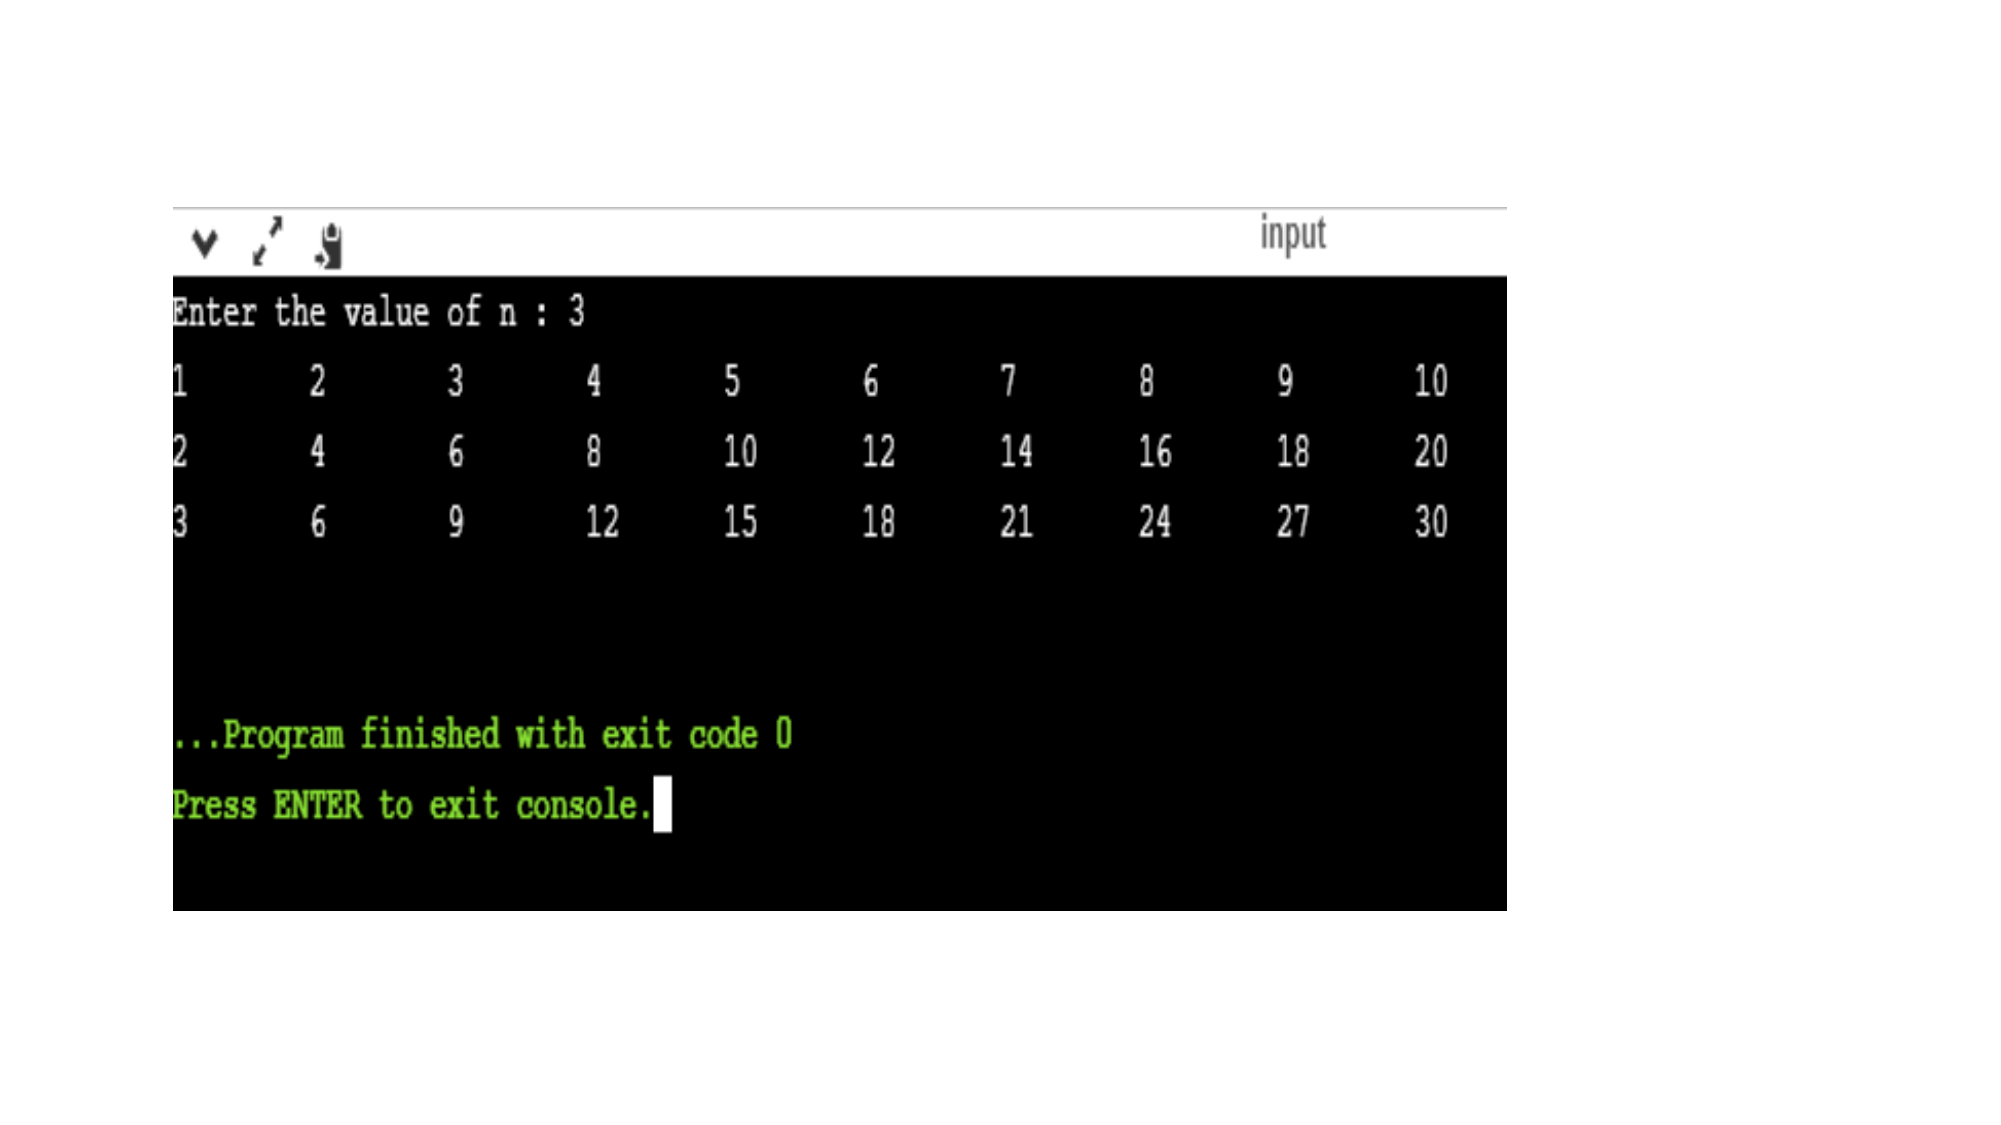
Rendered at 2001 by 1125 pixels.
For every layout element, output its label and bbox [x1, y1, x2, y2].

list [173, 207, 1508, 911]
